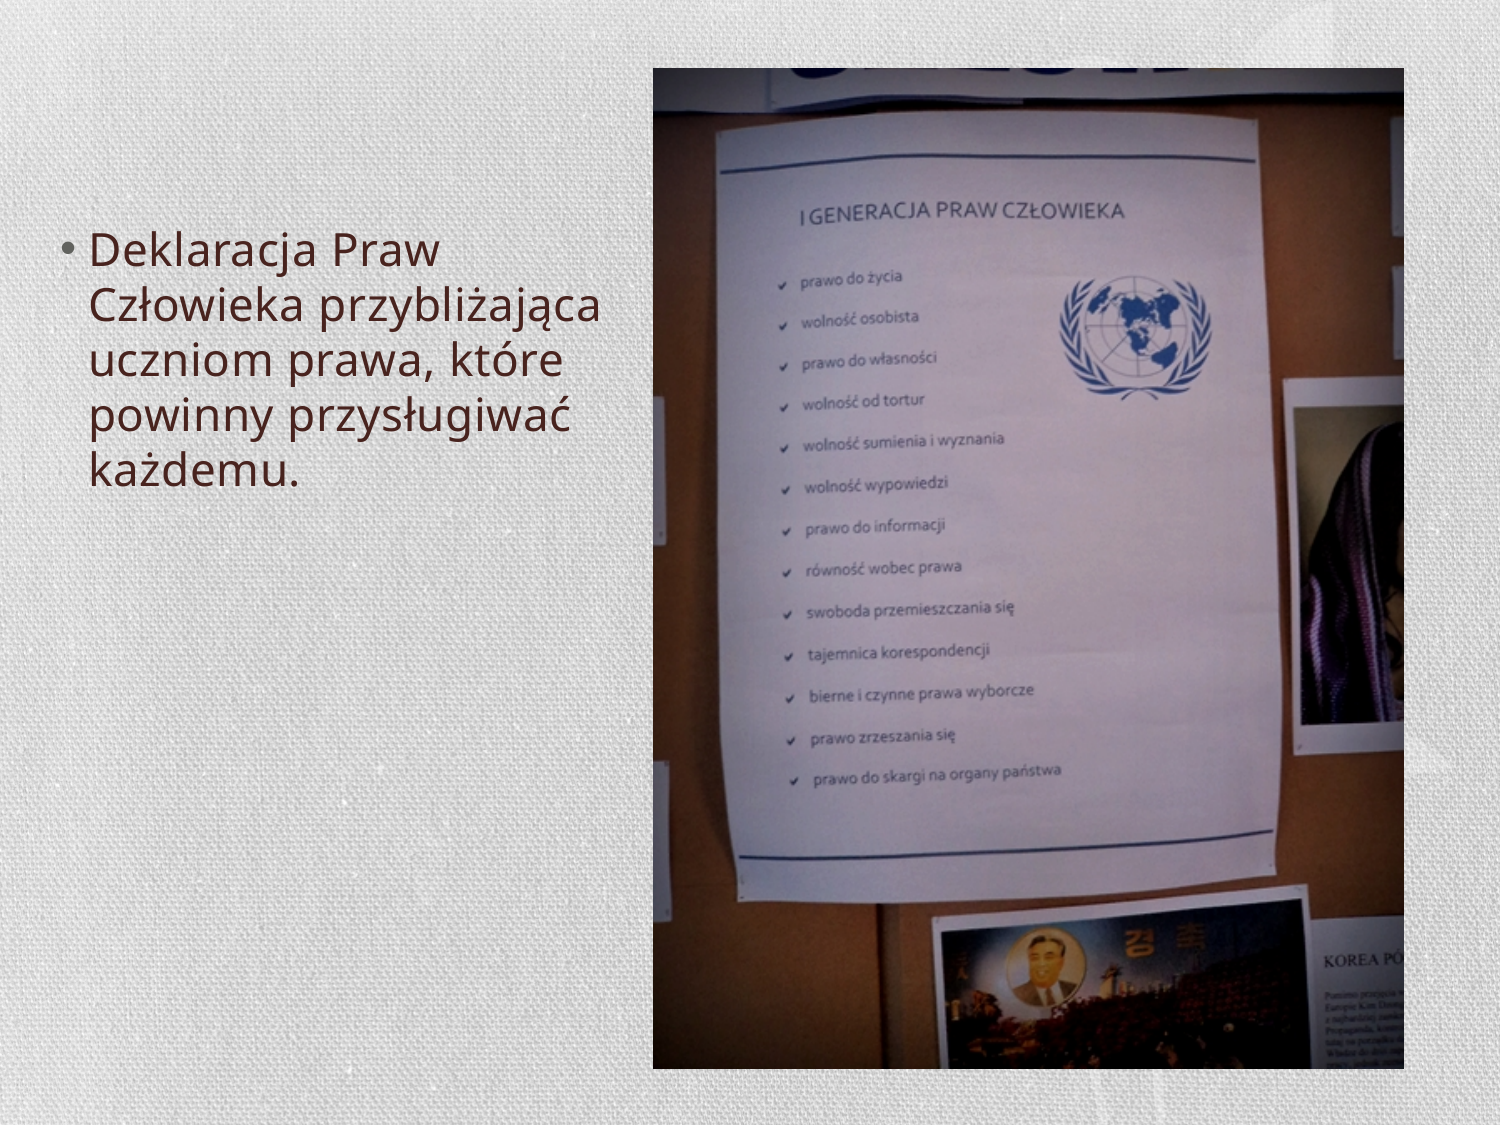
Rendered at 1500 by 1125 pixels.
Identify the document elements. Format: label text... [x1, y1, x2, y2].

picture [0, 0, 1500, 1125]
list Deklaracja Praw Człowieka przybliżająca uczniom prawa, które powinny przysługiwać każdemu. [45, 213, 632, 1023]
